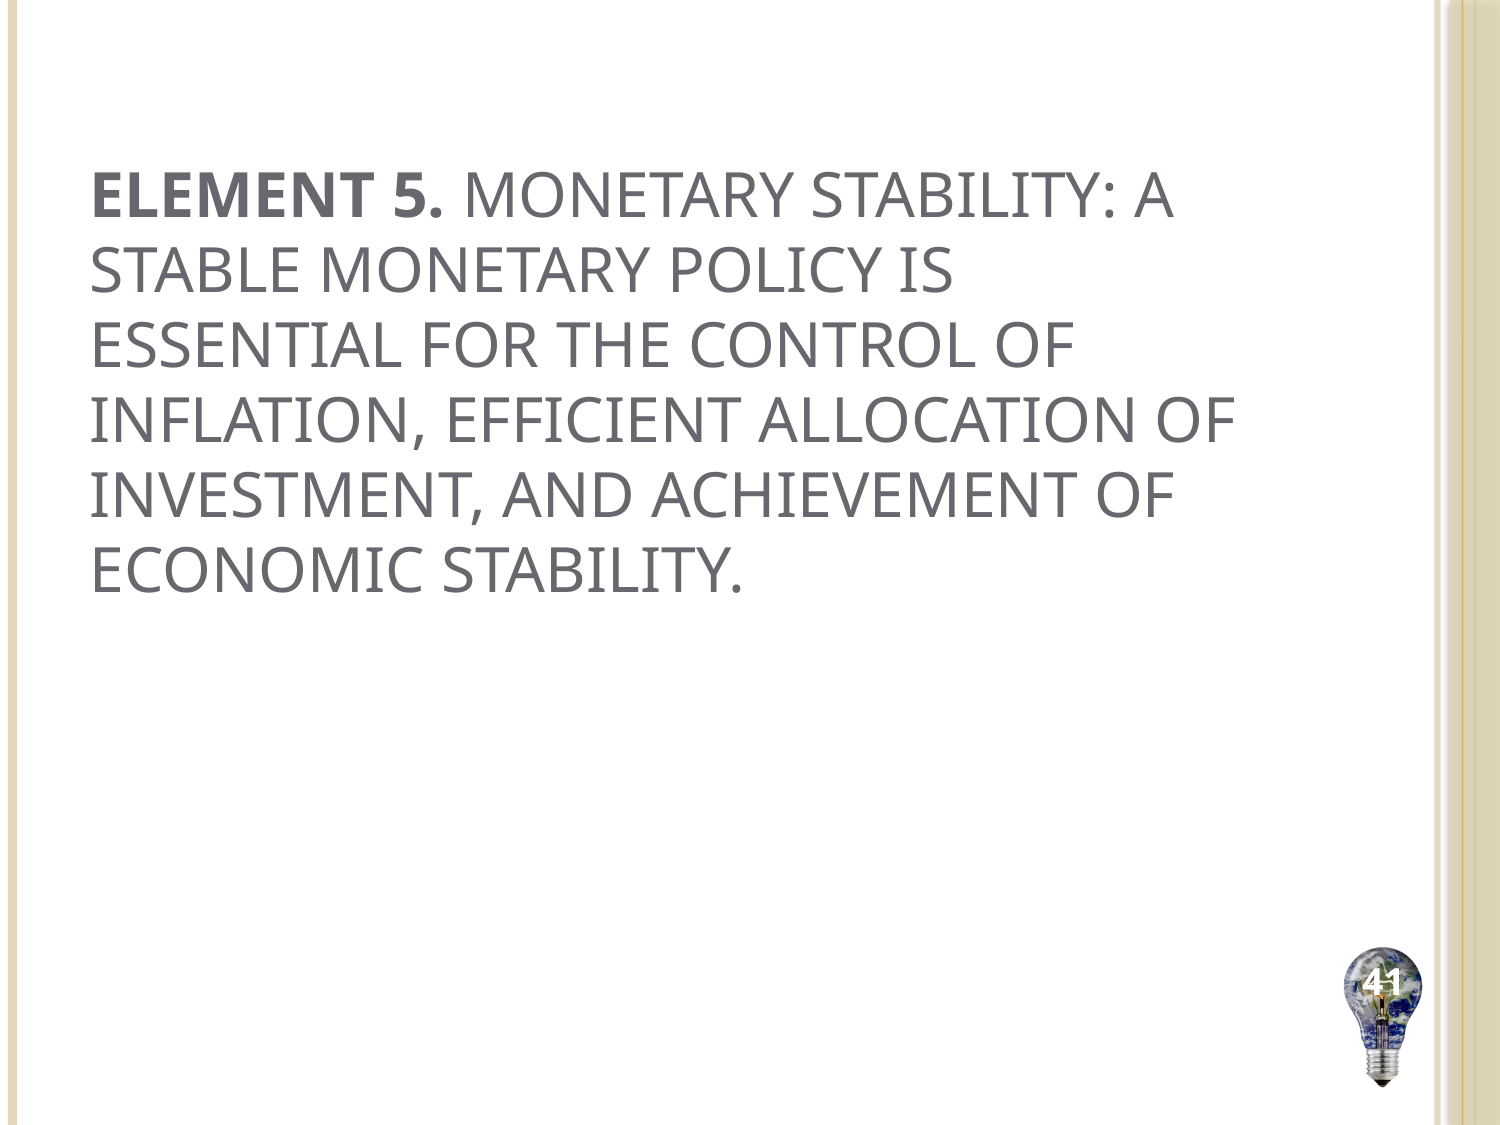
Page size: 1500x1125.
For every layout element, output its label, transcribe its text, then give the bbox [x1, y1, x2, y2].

title Element 5. Monetary Stability: A stable monetary policy is essential for the control of inflation, efficient allocation of investment, and achievement of economic stability. [75, 45, 1300, 613]
slide_number 41 [1333, 940, 1434, 1026]
picture [1327, 933, 1434, 1099]
